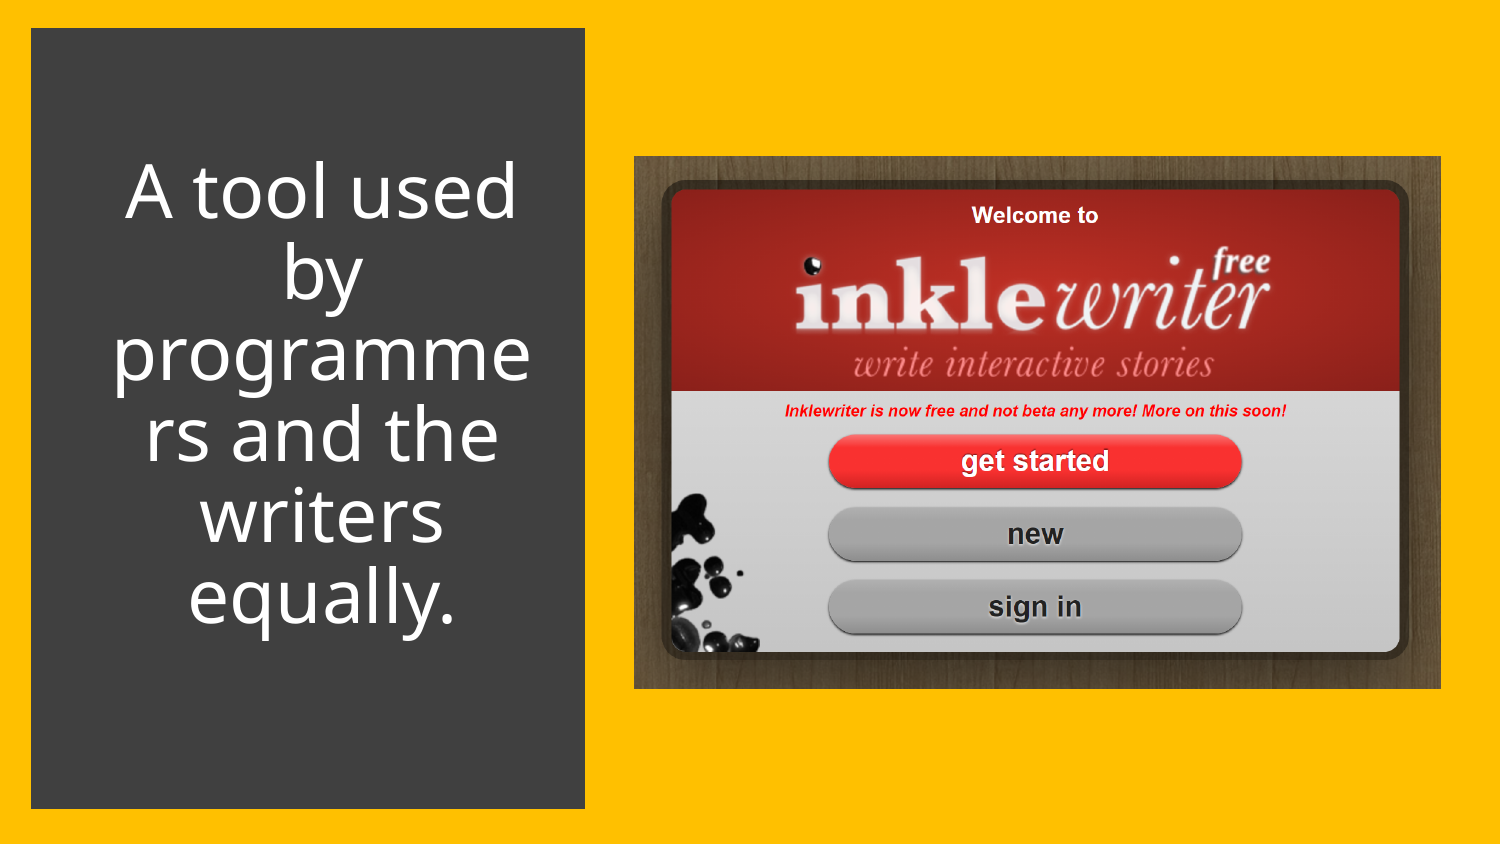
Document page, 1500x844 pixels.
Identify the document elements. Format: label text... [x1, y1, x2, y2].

text_box [40, 37, 575, 800]
text_box A tool used by programmers and the writers equally. [91, 91, 554, 702]
picture [634, 156, 1441, 689]
